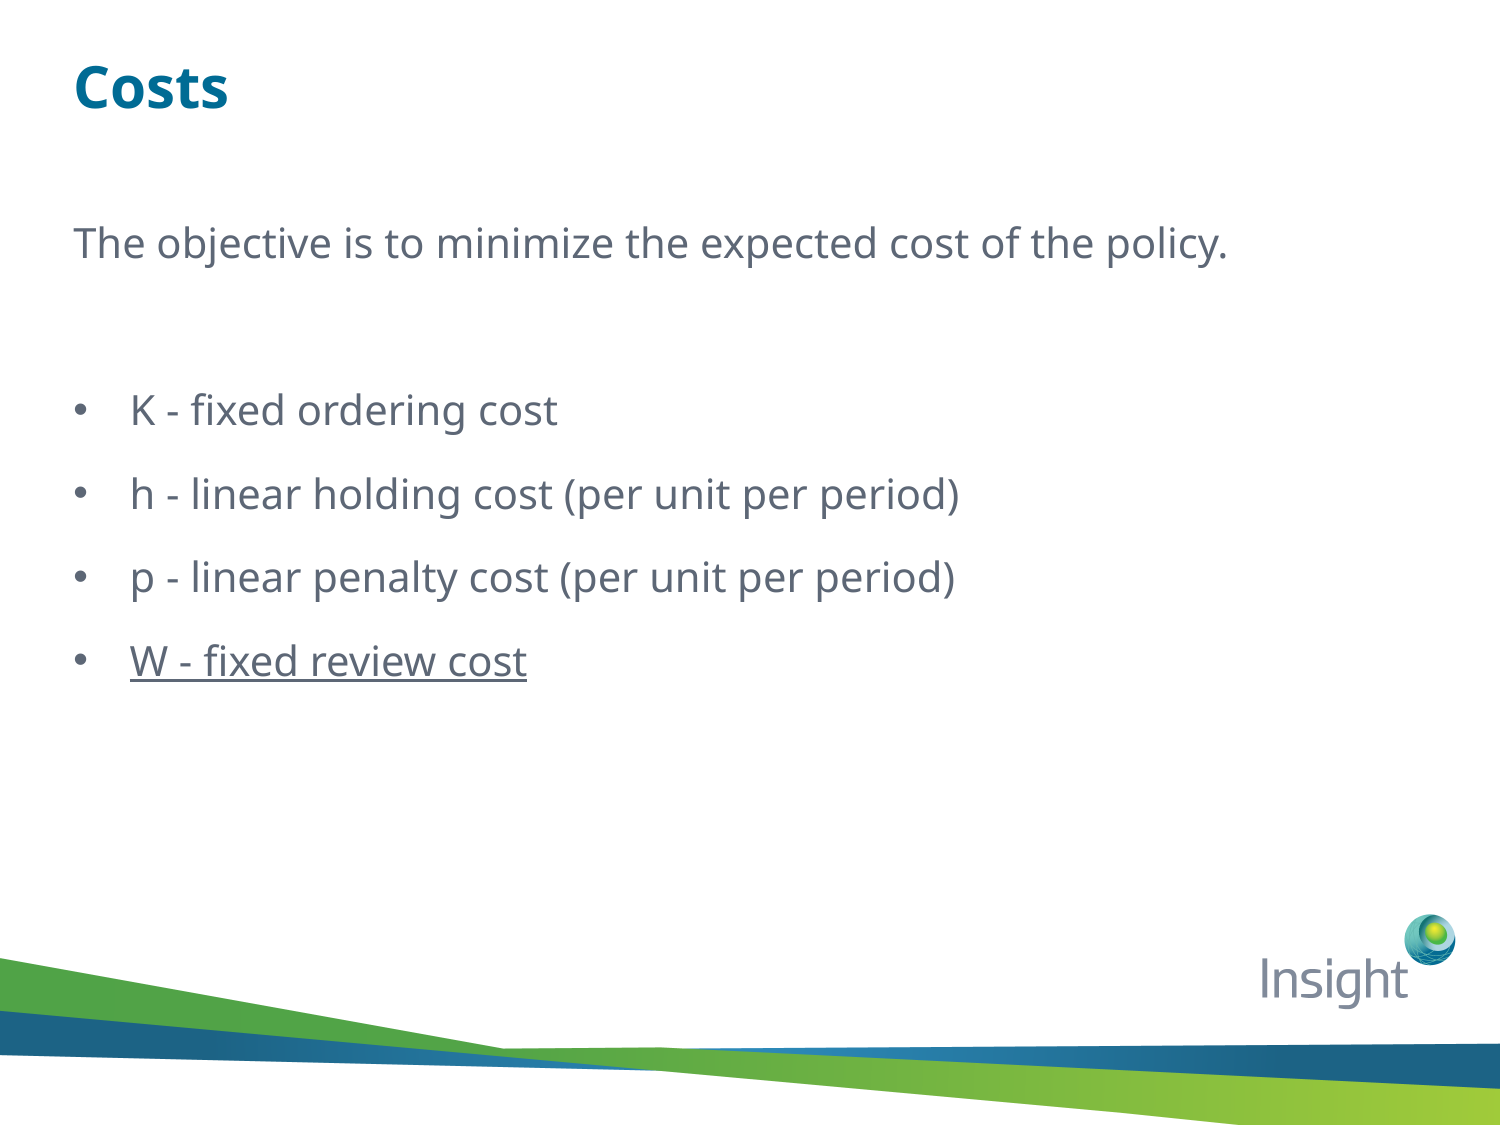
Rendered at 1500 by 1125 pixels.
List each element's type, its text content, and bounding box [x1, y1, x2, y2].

title Costs [58, 42, 1453, 148]
list The objective is to minimize the expected cost of the policy. K - fixed ordering cost h - linear holding cost (per unit per period) p - linear penalty cost (per unit per period) W - fixed review cost [58, 184, 1453, 1005]
picture [0, 0, 1500, 1125]
